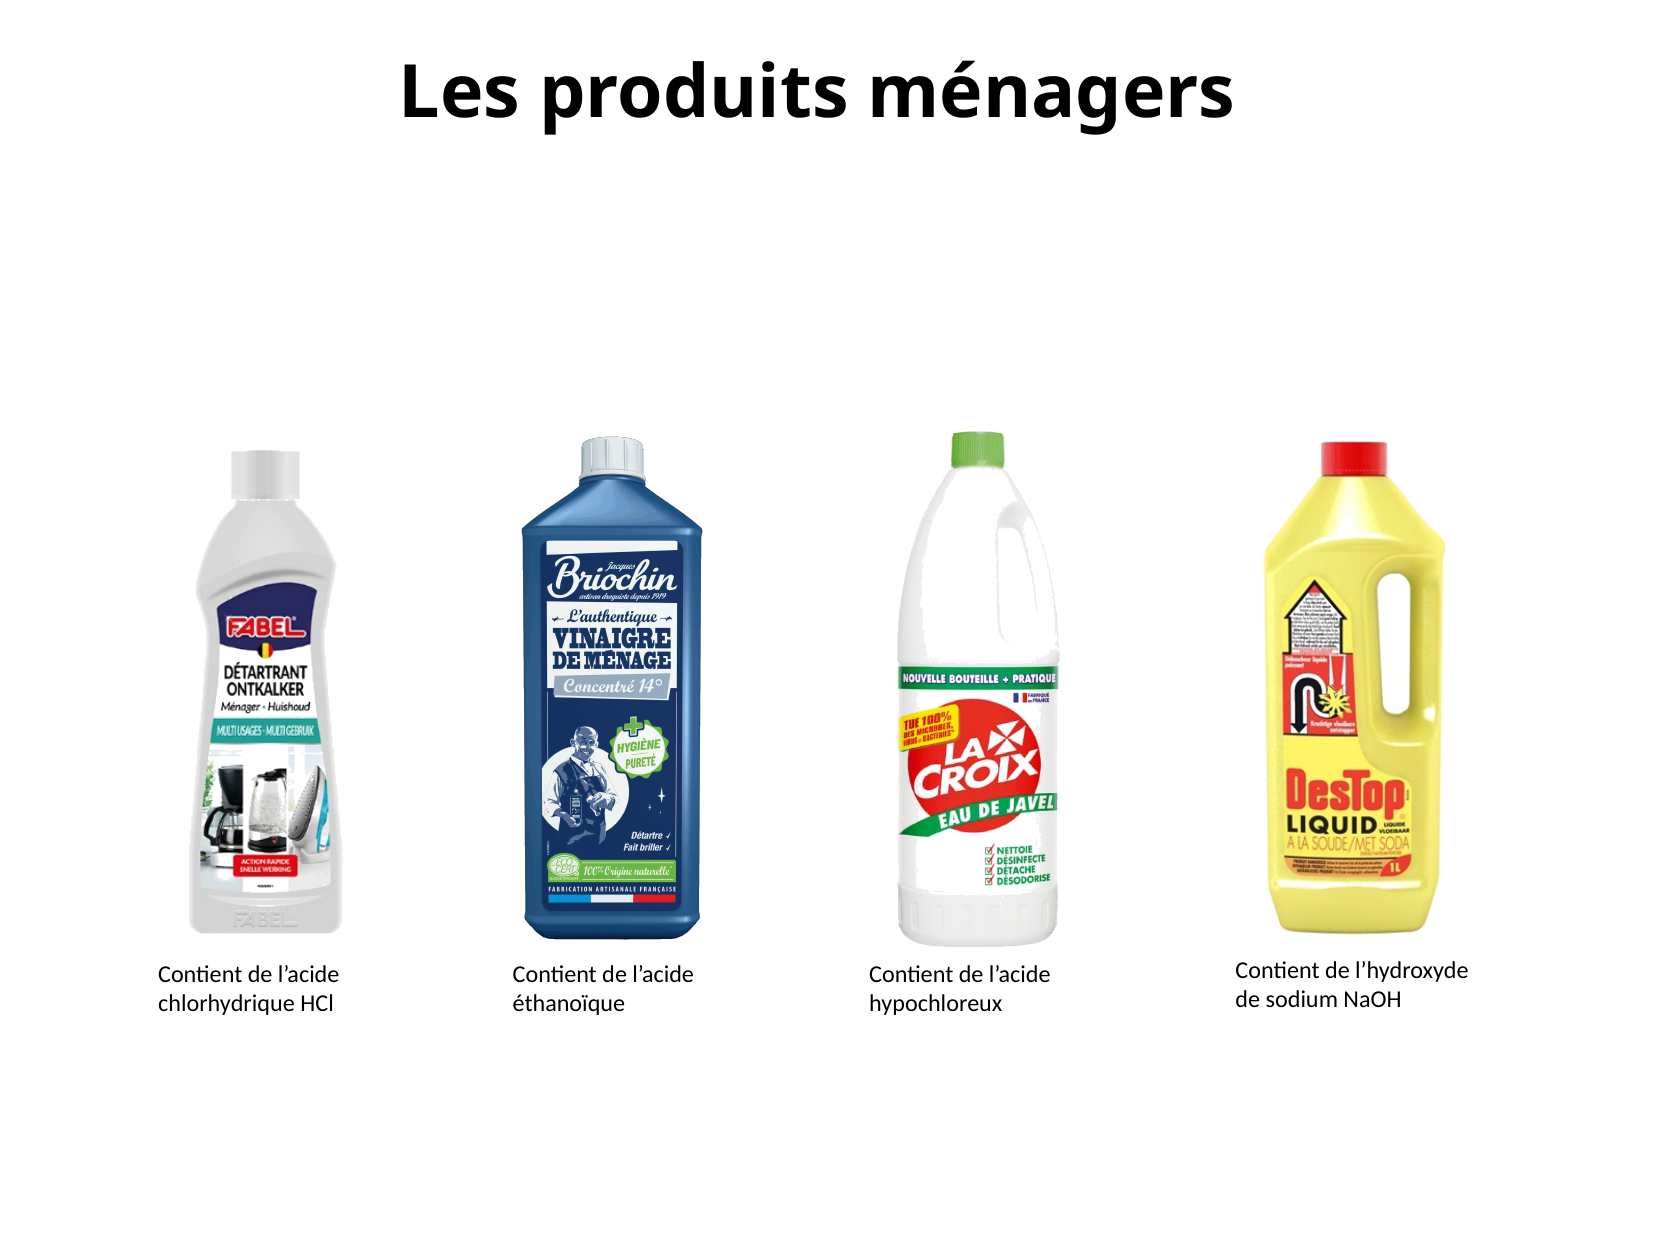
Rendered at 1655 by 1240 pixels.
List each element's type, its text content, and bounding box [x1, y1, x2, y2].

title Les produits ménagers [349, 43, 1305, 185]
text_box Contient de l’acide chlorhydrique HCl [143, 952, 361, 1024]
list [414, 432, 701, 944]
text_box Contient de l’hydroxyde de sodium NaOH [1220, 946, 1496, 1020]
picture [14, 441, 387, 944]
picture [706, 416, 1468, 960]
